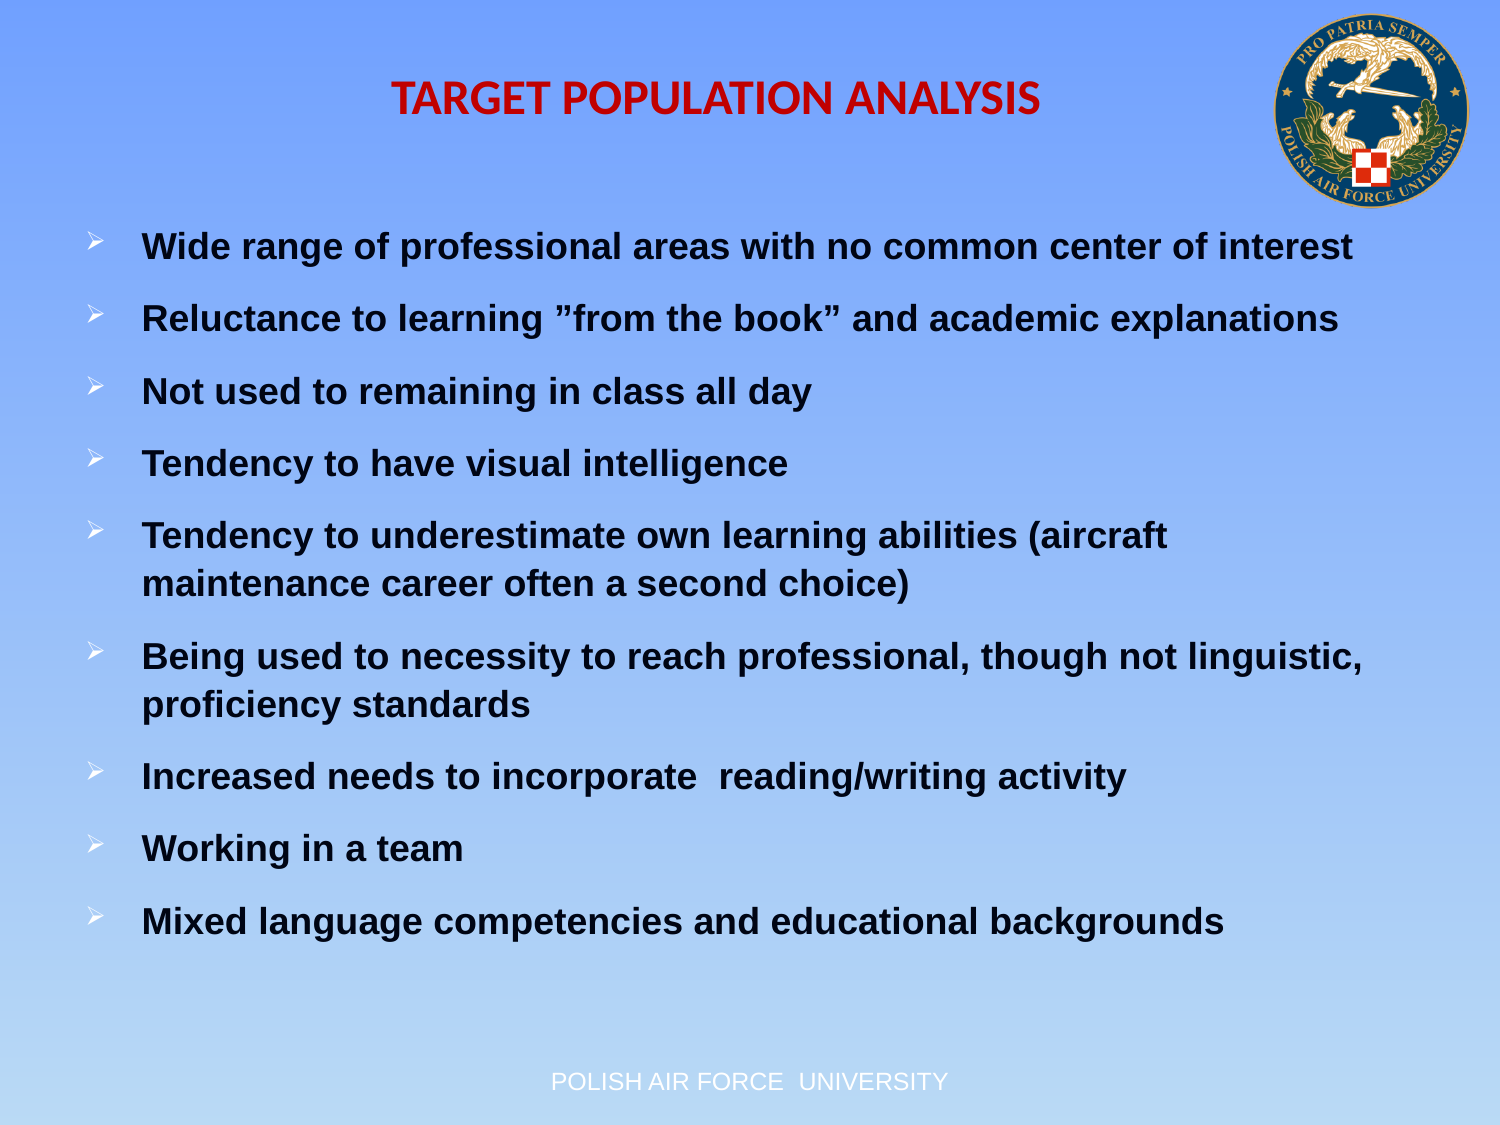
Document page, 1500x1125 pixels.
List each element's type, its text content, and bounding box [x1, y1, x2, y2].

footer POLISH AIR FORCE UNIVERSITY [512, 1024, 988, 1104]
title TARGET POPULATION ANALYSIS [41, 21, 1257, 168]
list Wide range of professional areas with no common center of interest Reluctance to learning ”from the book” and academic explanations Not used to remaining in class all day Tendency to have visual intelligence Tendency to underestimate own learning abilities (aircraft maintenance career often a second choice) Being used to necessity to reach professional, though not linguistic, proficiency standards Increased needs to incorporate reading/writing activity Working in a team Mixed language competencies and educational backgrounds [70, 136, 1421, 880]
picture [1262, 2, 1480, 220]
